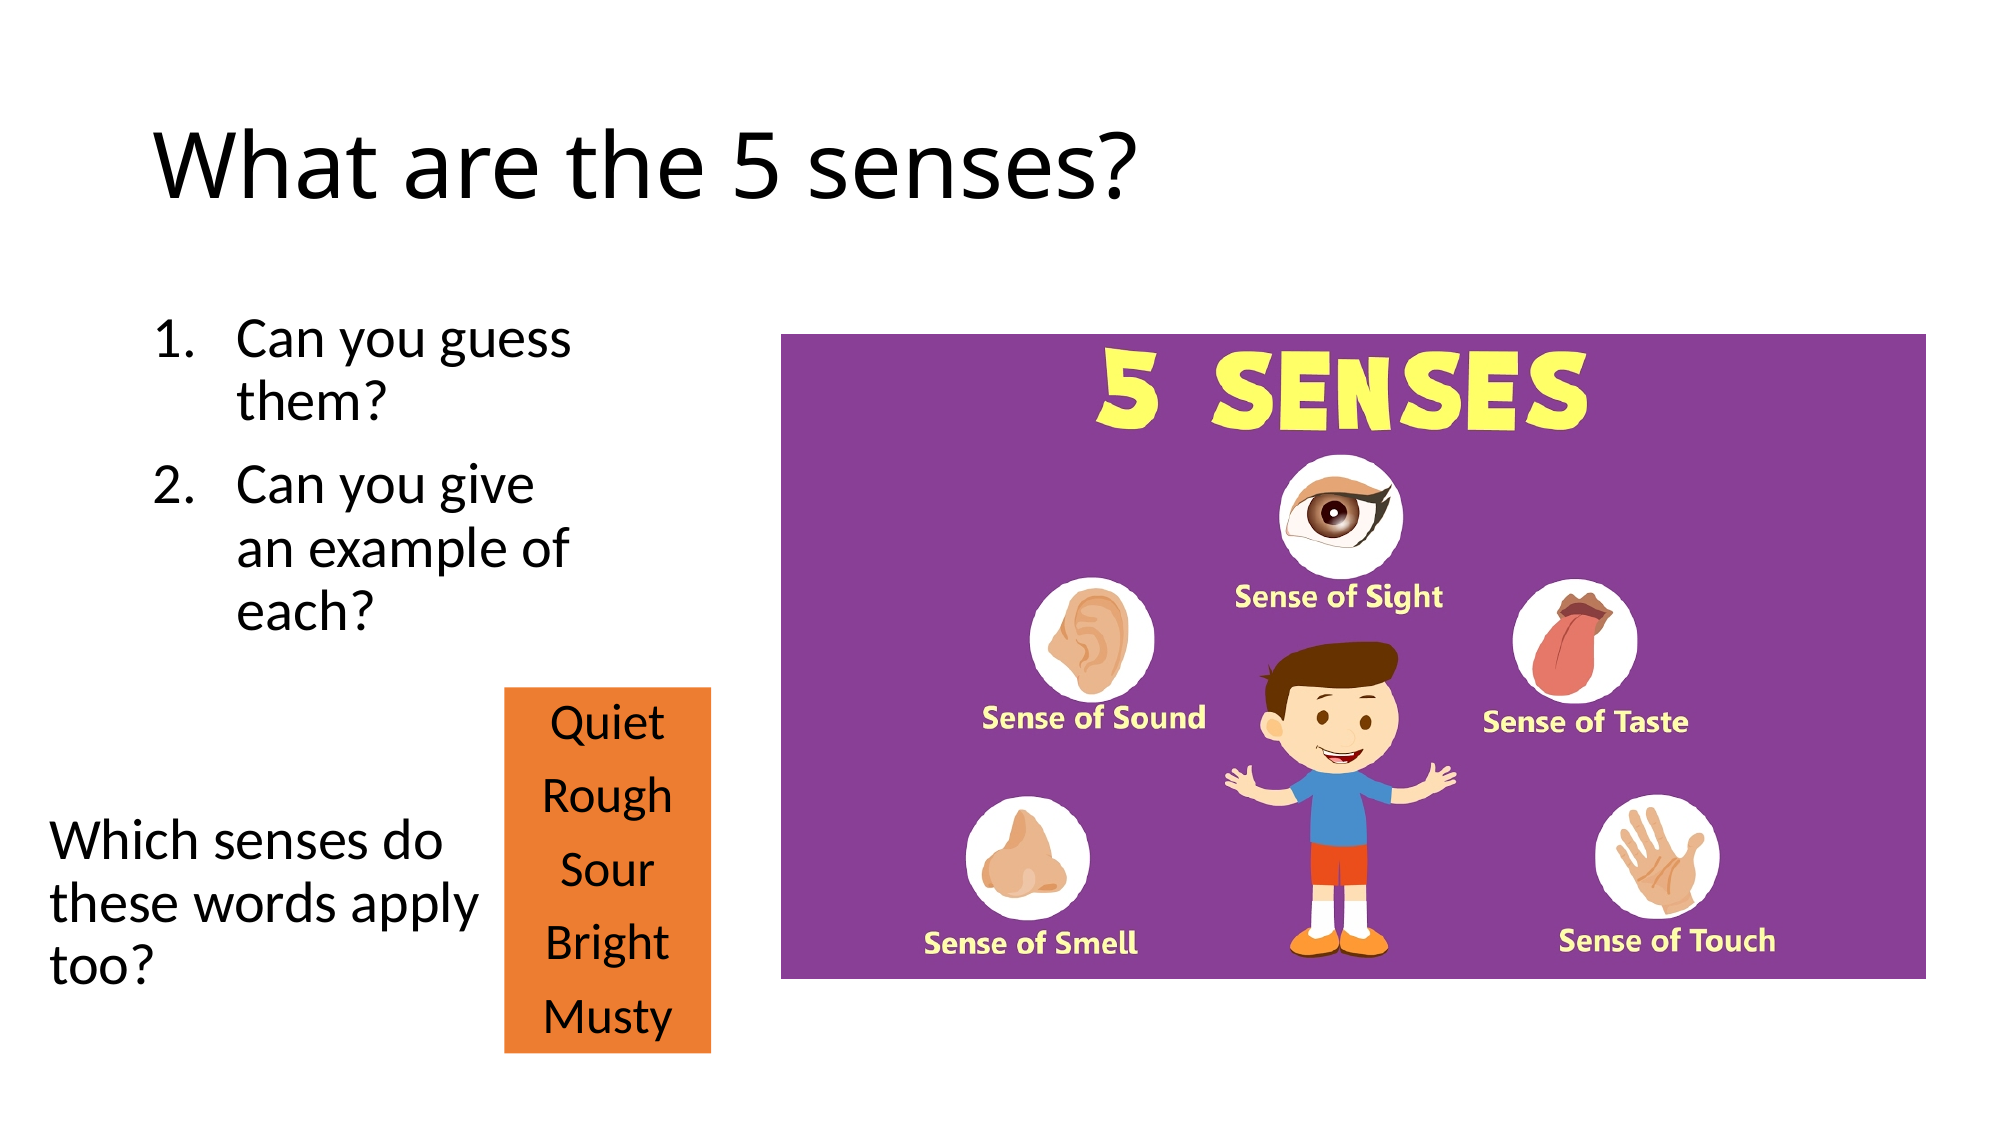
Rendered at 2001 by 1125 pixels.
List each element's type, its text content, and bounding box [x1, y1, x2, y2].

title What are the 5 senses? [137, 59, 1863, 278]
picture [781, 334, 1926, 979]
text_box Which senses do these words apply too? [34, 801, 505, 1006]
list Can you guess them? Can you give an example of each? [137, 299, 608, 666]
text_box Quiet Rough Sour Bright Musty [504, 687, 712, 1054]
